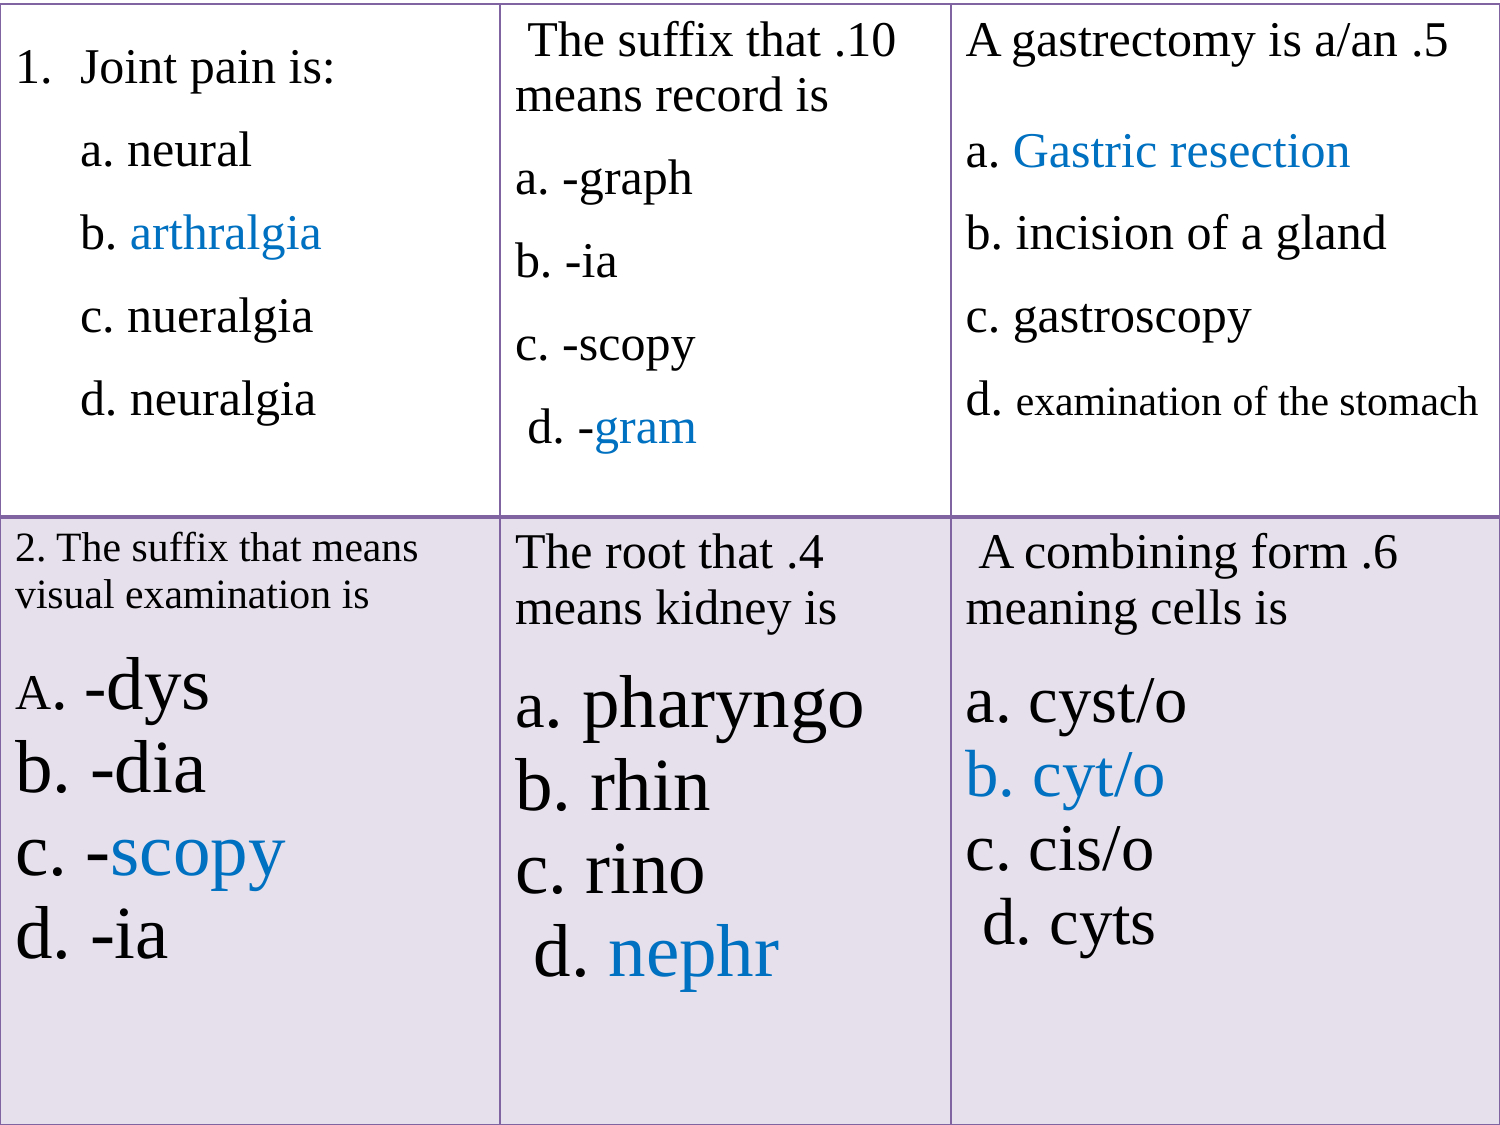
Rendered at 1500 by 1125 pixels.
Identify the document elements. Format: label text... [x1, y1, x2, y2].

table_cell 6. A combining form meaning cells is a. cyst/o b. cyt/o c. cis/o d. cyts [952, 519, 1499, 1124]
table_cell 4. The root that means kidney is a. pharyngo b. rhin c. rino d. nephr [501, 519, 950, 1124]
table_cell 2. The suffix that means visual examination is A. -dys b. -dia c. -scopy d. -ia [1, 519, 499, 1124]
table_header Joint pain is: a. neural b. arthralgia c. nueralgia d. neuralgia [1, 5, 499, 515]
table_header 5. A gastrectomy is a/an a. Gastric resection b. incision of a gland c. gastroscopy d. examination of the stomach [952, 5, 1499, 515]
table_header 10. The suffix that means record is a. -graph b. -ia c. -scopy d. -gram [501, 5, 950, 515]
